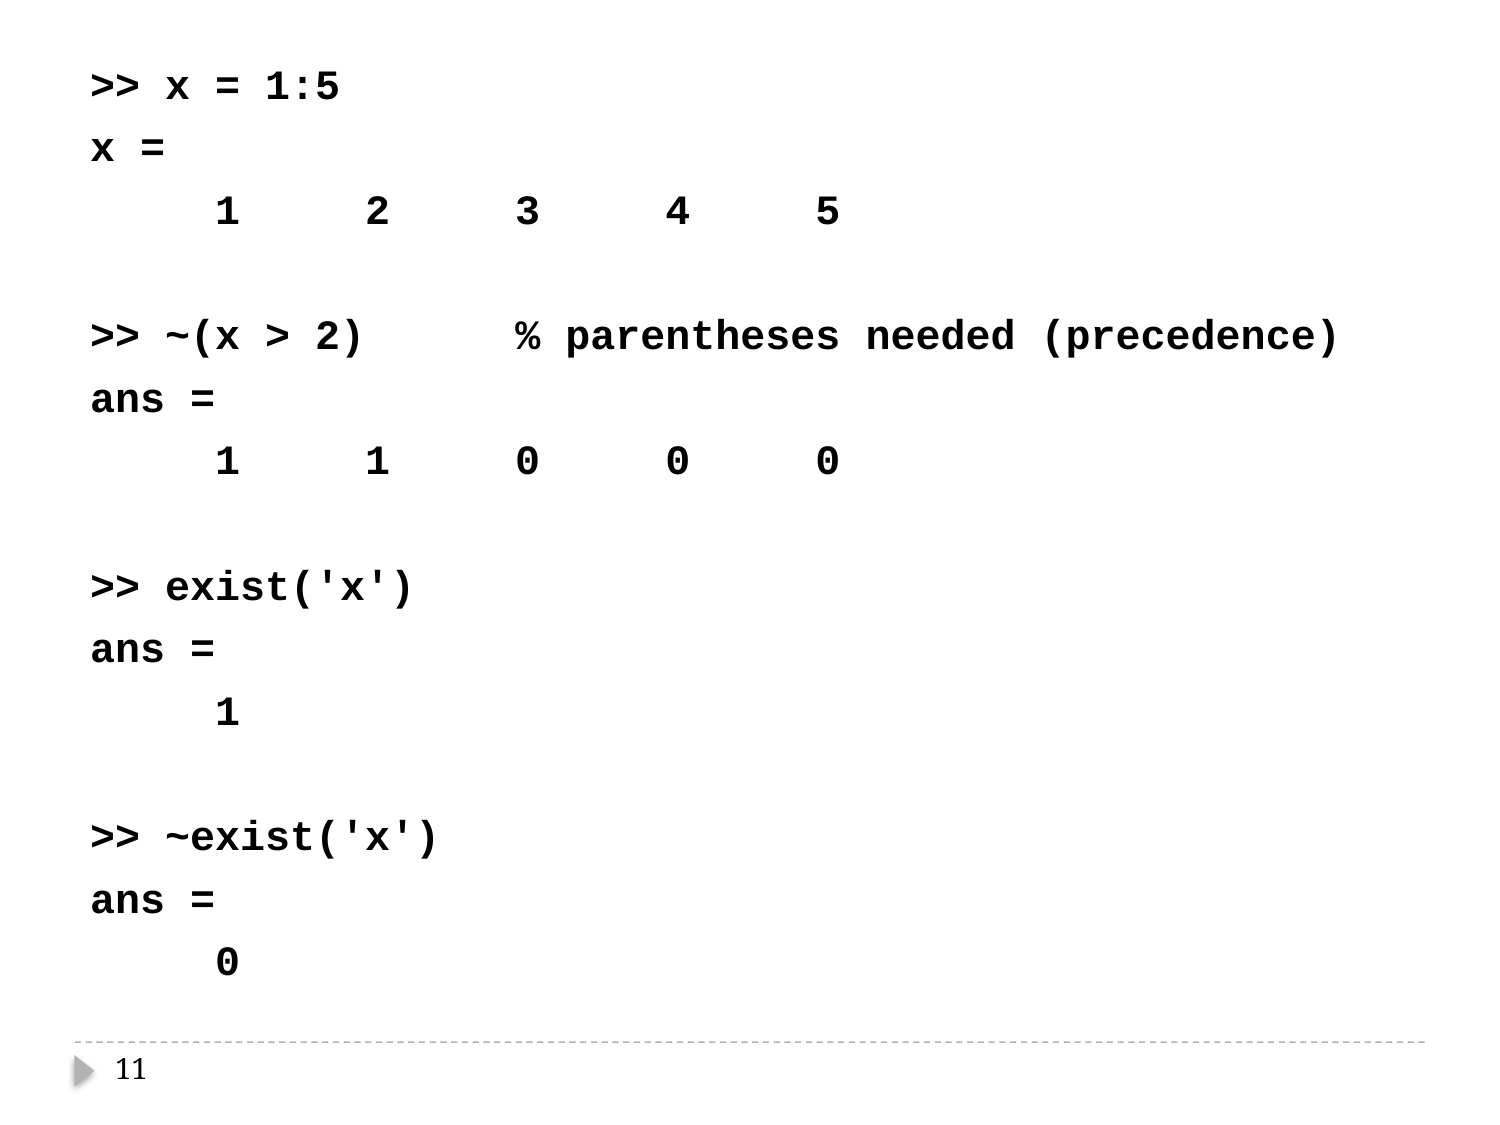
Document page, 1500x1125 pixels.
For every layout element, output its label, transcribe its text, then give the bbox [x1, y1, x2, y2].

slide_number 11 [100, 1042, 426, 1103]
list >> x = 1:5 x = 1 2 3 4 5 >> ~(x > 2) % parentheses needed (precedence) ans = 1 1 0 0 0 >> exist('x') ans = 1 >> ~exist('x') ans = 0 [74, 49, 1426, 1011]
